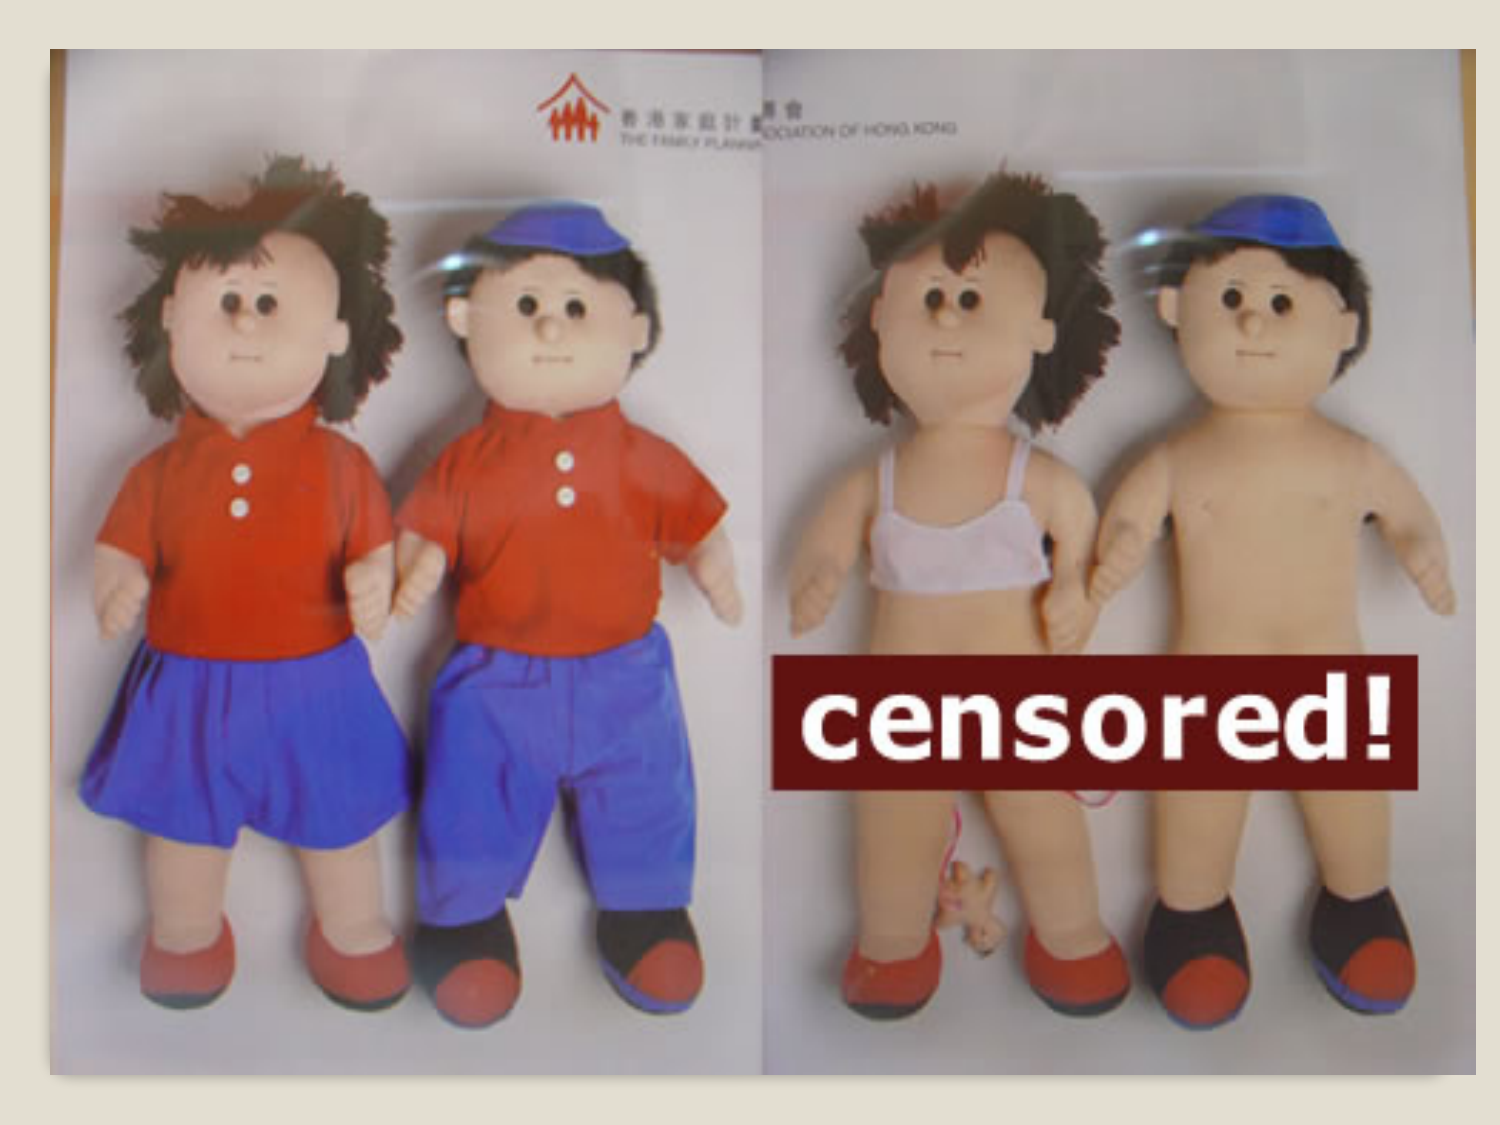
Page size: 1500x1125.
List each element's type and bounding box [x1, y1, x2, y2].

list [49, 49, 1476, 1076]
